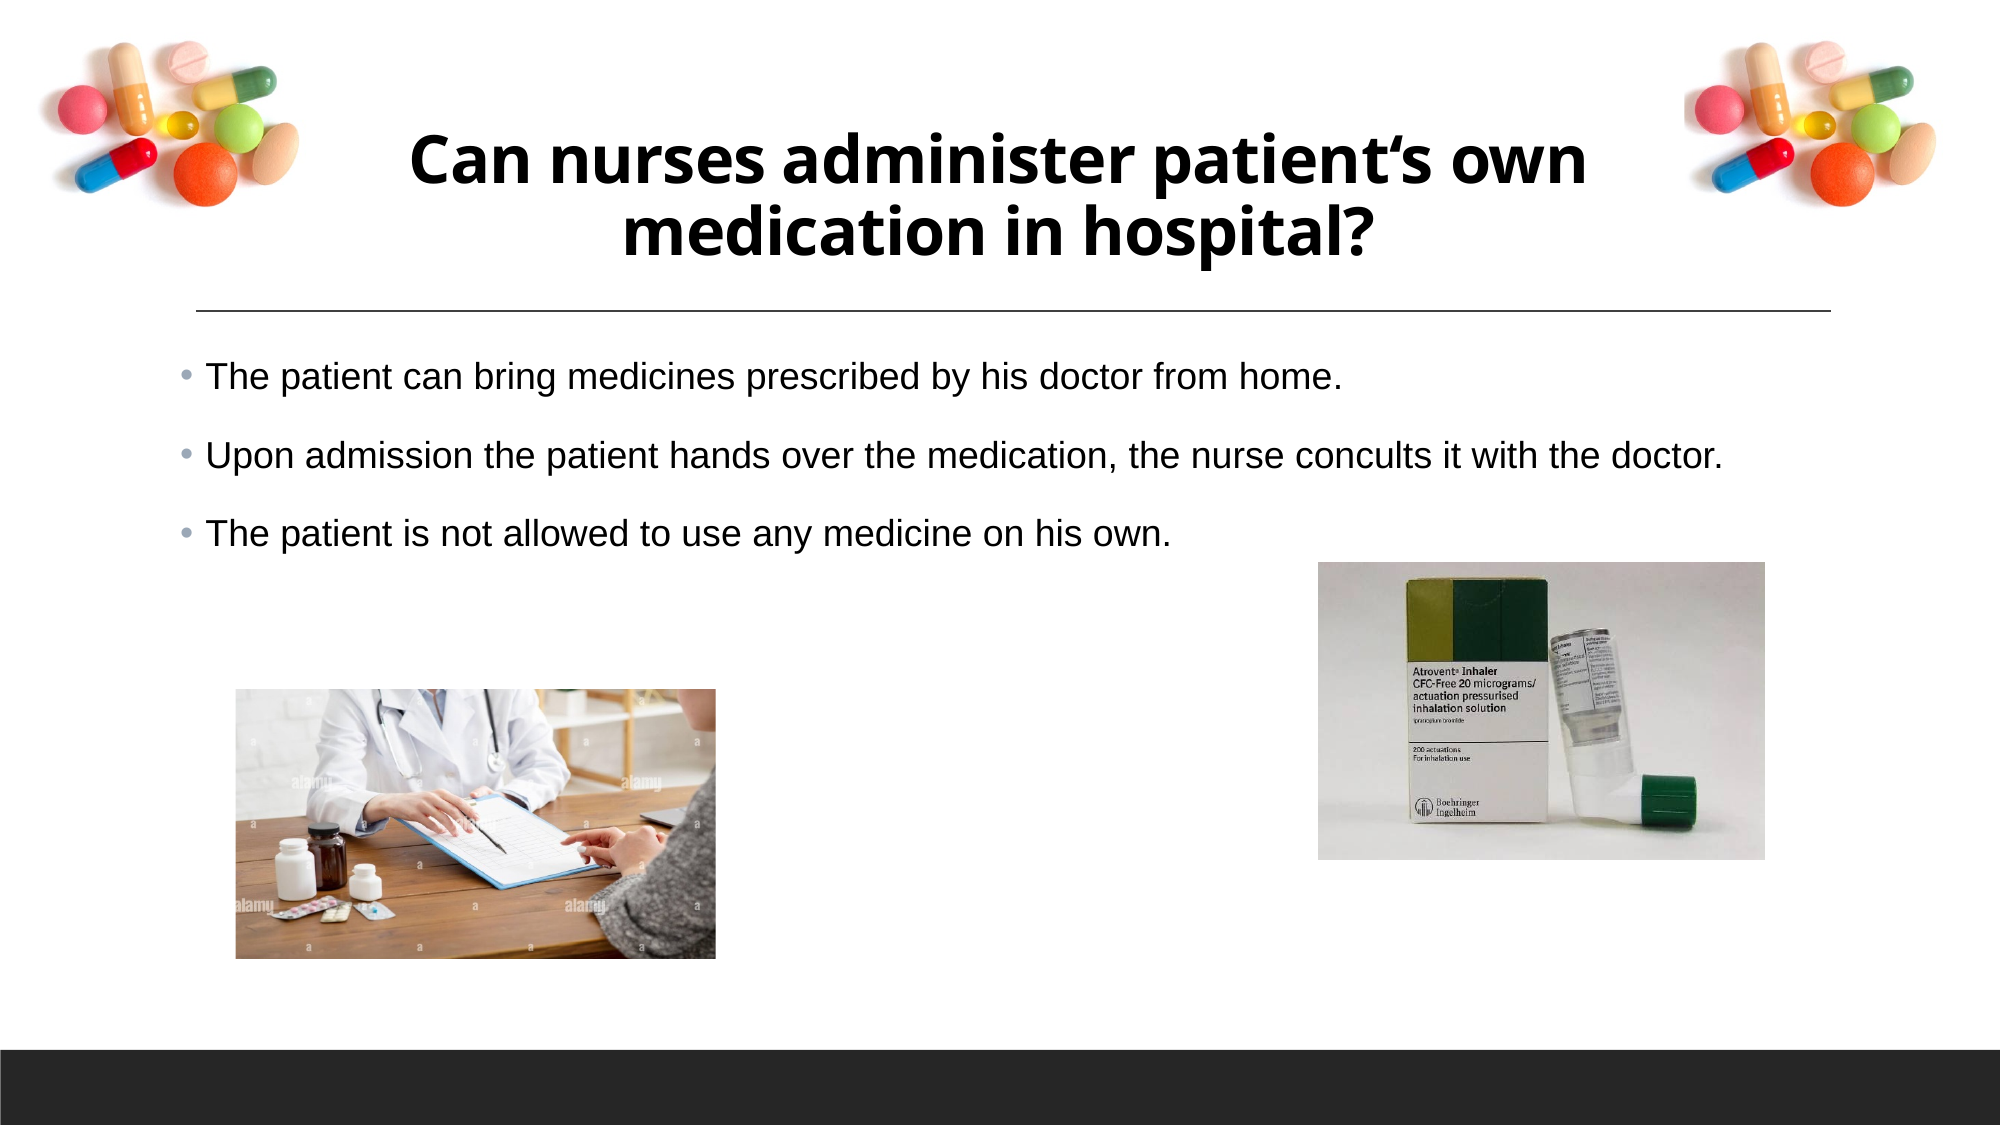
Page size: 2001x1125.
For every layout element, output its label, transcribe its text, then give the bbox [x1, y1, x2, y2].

picture [1683, 0, 1998, 240]
picture [235, 688, 717, 960]
picture [0, 0, 313, 240]
picture [1317, 561, 1765, 861]
list The patient can bring medicines prescribed by his doctor from home. Upon admission the patient hands over the medication, the nurse concults it with the doctor. The patient is not allowed to use any medicine on his own. [180, 340, 1765, 974]
title Can nurses administer patient‘s own medication in hospital? [312, 105, 1685, 278]
